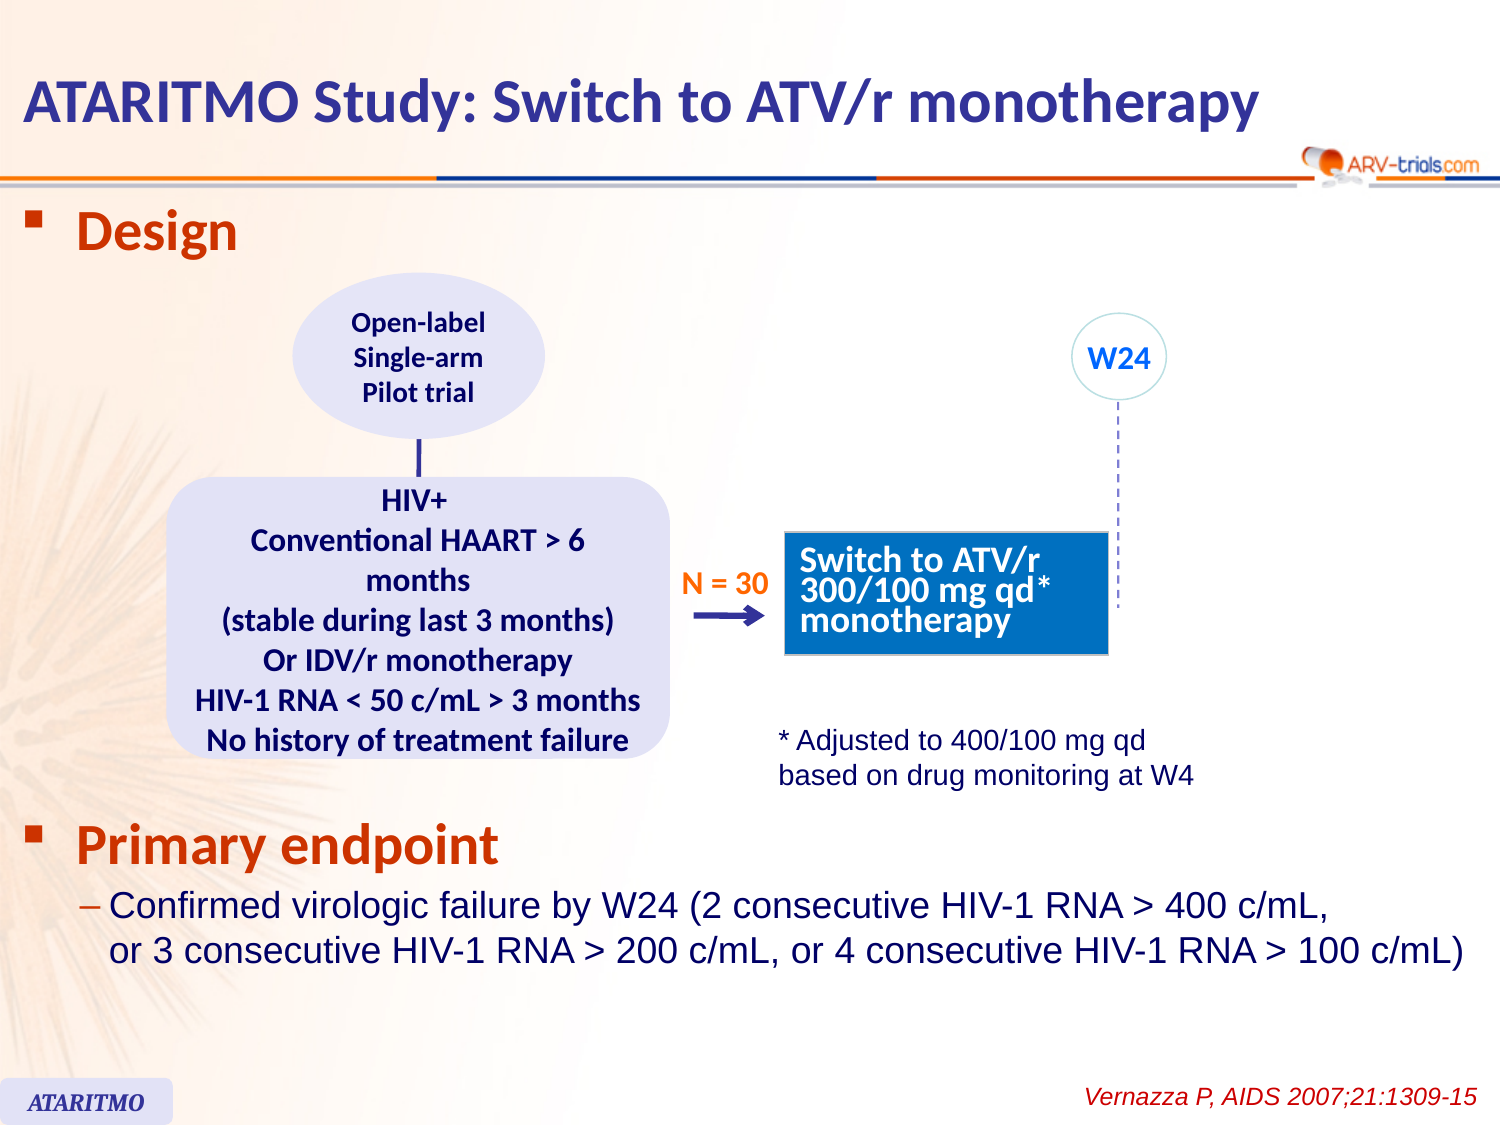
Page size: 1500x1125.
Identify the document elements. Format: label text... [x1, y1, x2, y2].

text_box [693, 609, 765, 623]
text_box Open-label Single-arm Pilot trial [292, 272, 546, 440]
table_header Switch to ATV/r 300/100 mg qd* monotherapy [785, 533, 1108, 654]
text_box Design [5, 184, 1277, 280]
text_box Vernazza P, AIDS 2007;21:1309-15 [967, 1073, 1493, 1118]
title ATARITMO Study: Switch to ATV/r monotherapy [8, 7, 1353, 189]
text_box Primary endpoint Confirmed virologic failure by W24 (2 consecutive HIV-1 RNA > 400 c/mL, or 3 consecutive HIV-1 RNA > 200 c/mL, or 4 consecutive HIV-1 RNA > 100 c/mL) [5, 799, 1500, 1037]
text_box N = 30 [666, 553, 784, 609]
text_box HIV+ Conventional HAART > 6 months (stable during last 3 months) Or IDV/r monotherapy HIV-1 RNA < 50 c/mL > 3 months No history of treatment failure [166, 476, 670, 759]
text_box * Adjusted to 400/100 mg qd based on drug monitoring at W4 [763, 713, 1210, 799]
text_box ATARITMO [0, 1077, 173, 1125]
text_box W24 [1071, 313, 1167, 400]
picture [0, 0, 1500, 1125]
